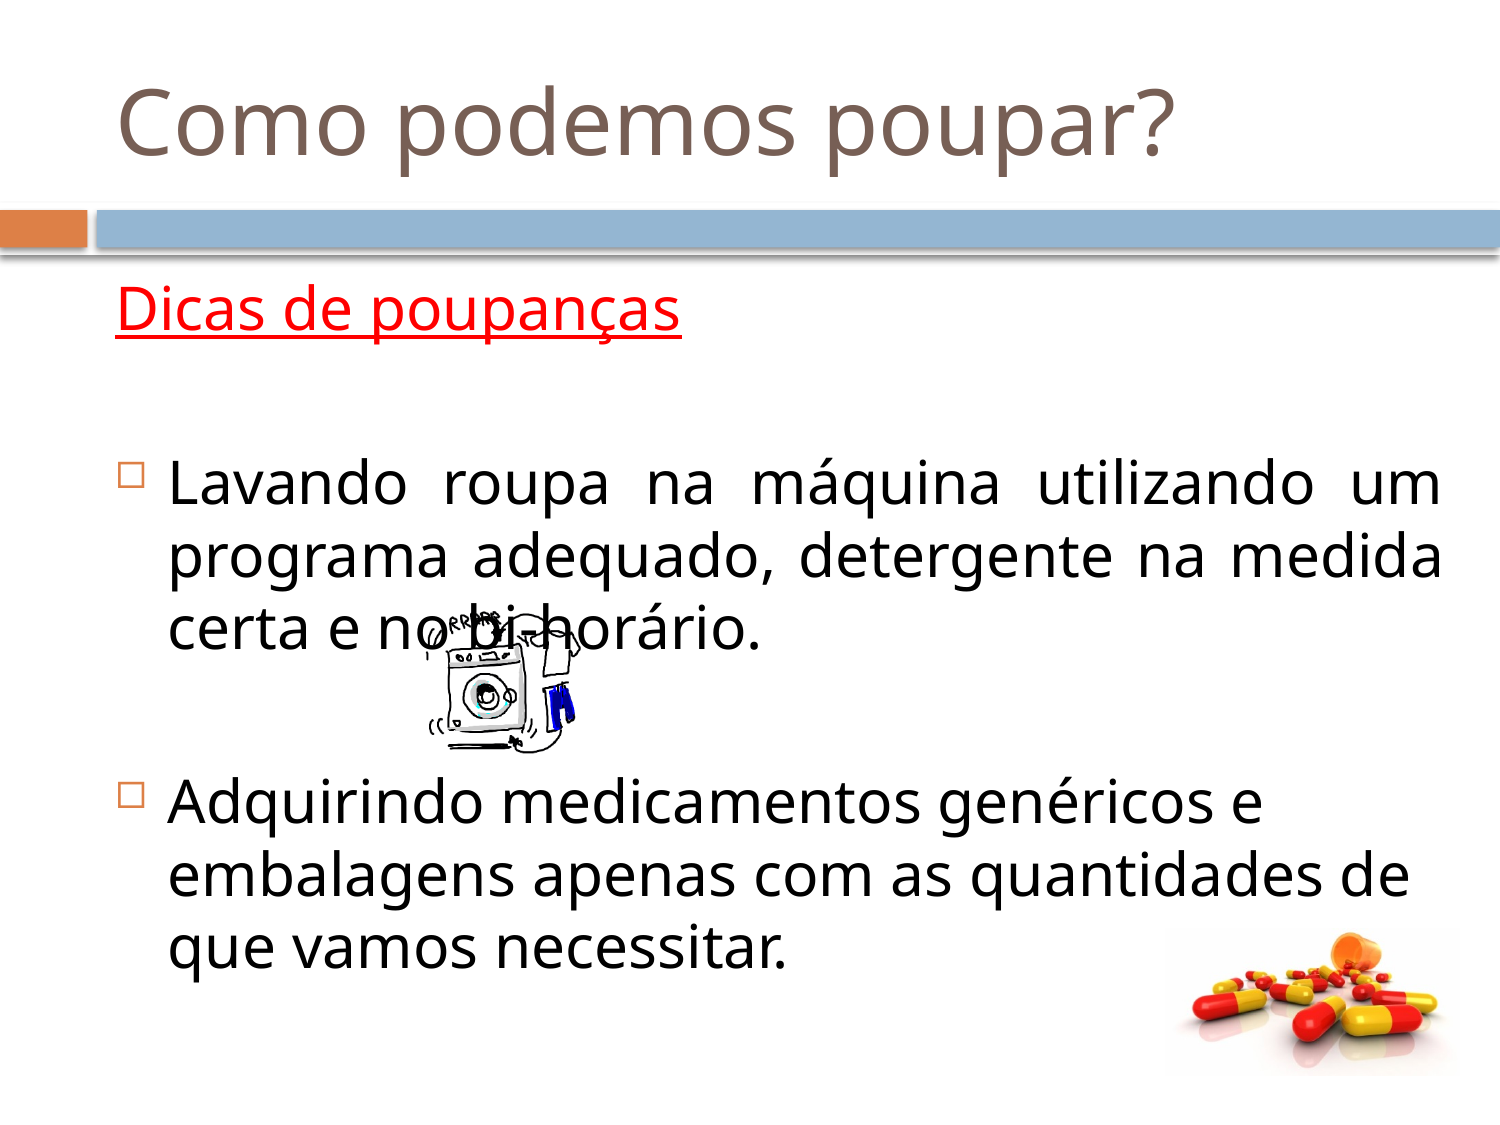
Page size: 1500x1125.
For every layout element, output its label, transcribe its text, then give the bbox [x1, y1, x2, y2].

picture [1165, 928, 1461, 1076]
picture [418, 609, 582, 764]
title Como podemos poupar? [100, 37, 1438, 200]
list Dicas de poupanças Lavando roupa na máquina utilizando um programa adequado, detergente na medida certa e no bi-horário. Adquirindo medicamentos genéricos e embalagens apenas com as quantidades de que vamos necessitar. [100, 262, 1460, 1000]
